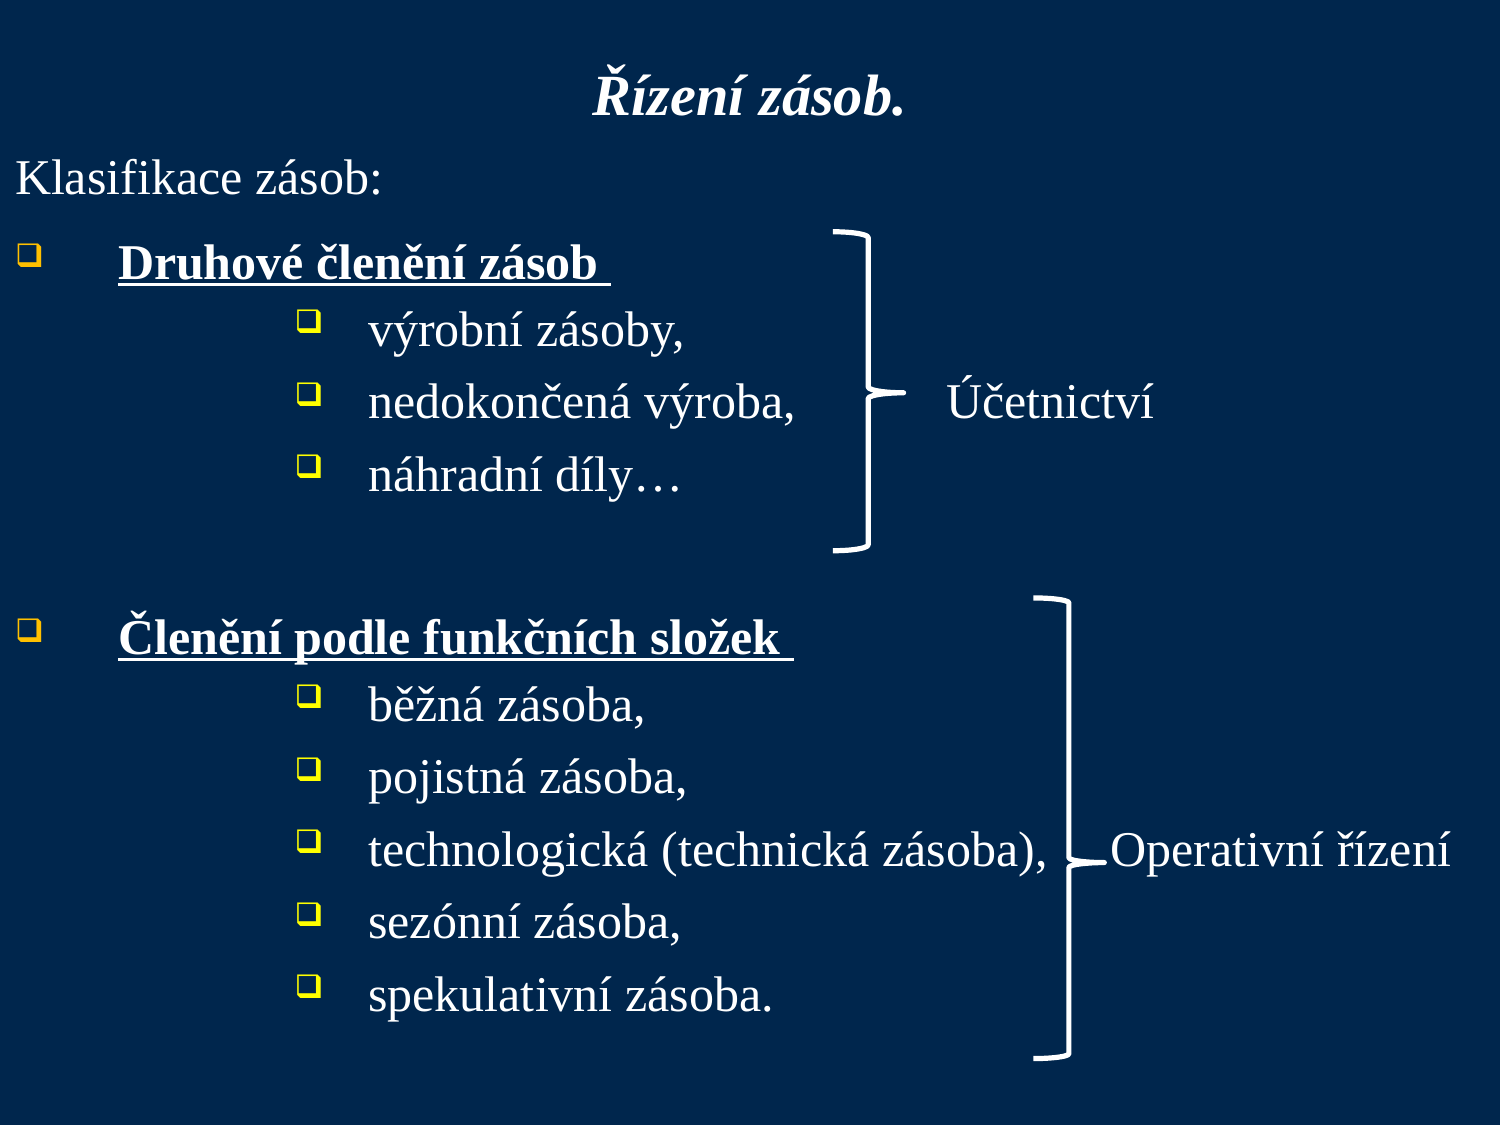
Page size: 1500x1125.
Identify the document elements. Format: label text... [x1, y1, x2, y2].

title Řízení zásob. [74, 0, 1426, 136]
text_box [832, 231, 904, 551]
text_box [1033, 597, 1105, 1059]
list Klasifikace zásob: Druhové členění zásob výrobní zásoby, nedokončená výroba, Účetnictví náhradní díly… Členění podle funkčních složek běžná zásoba, pojistná zásoba, technologická (technická zásoba), Operativní řízení sezónní zásoba, spekulativní zásoba. [0, 136, 1500, 1125]
